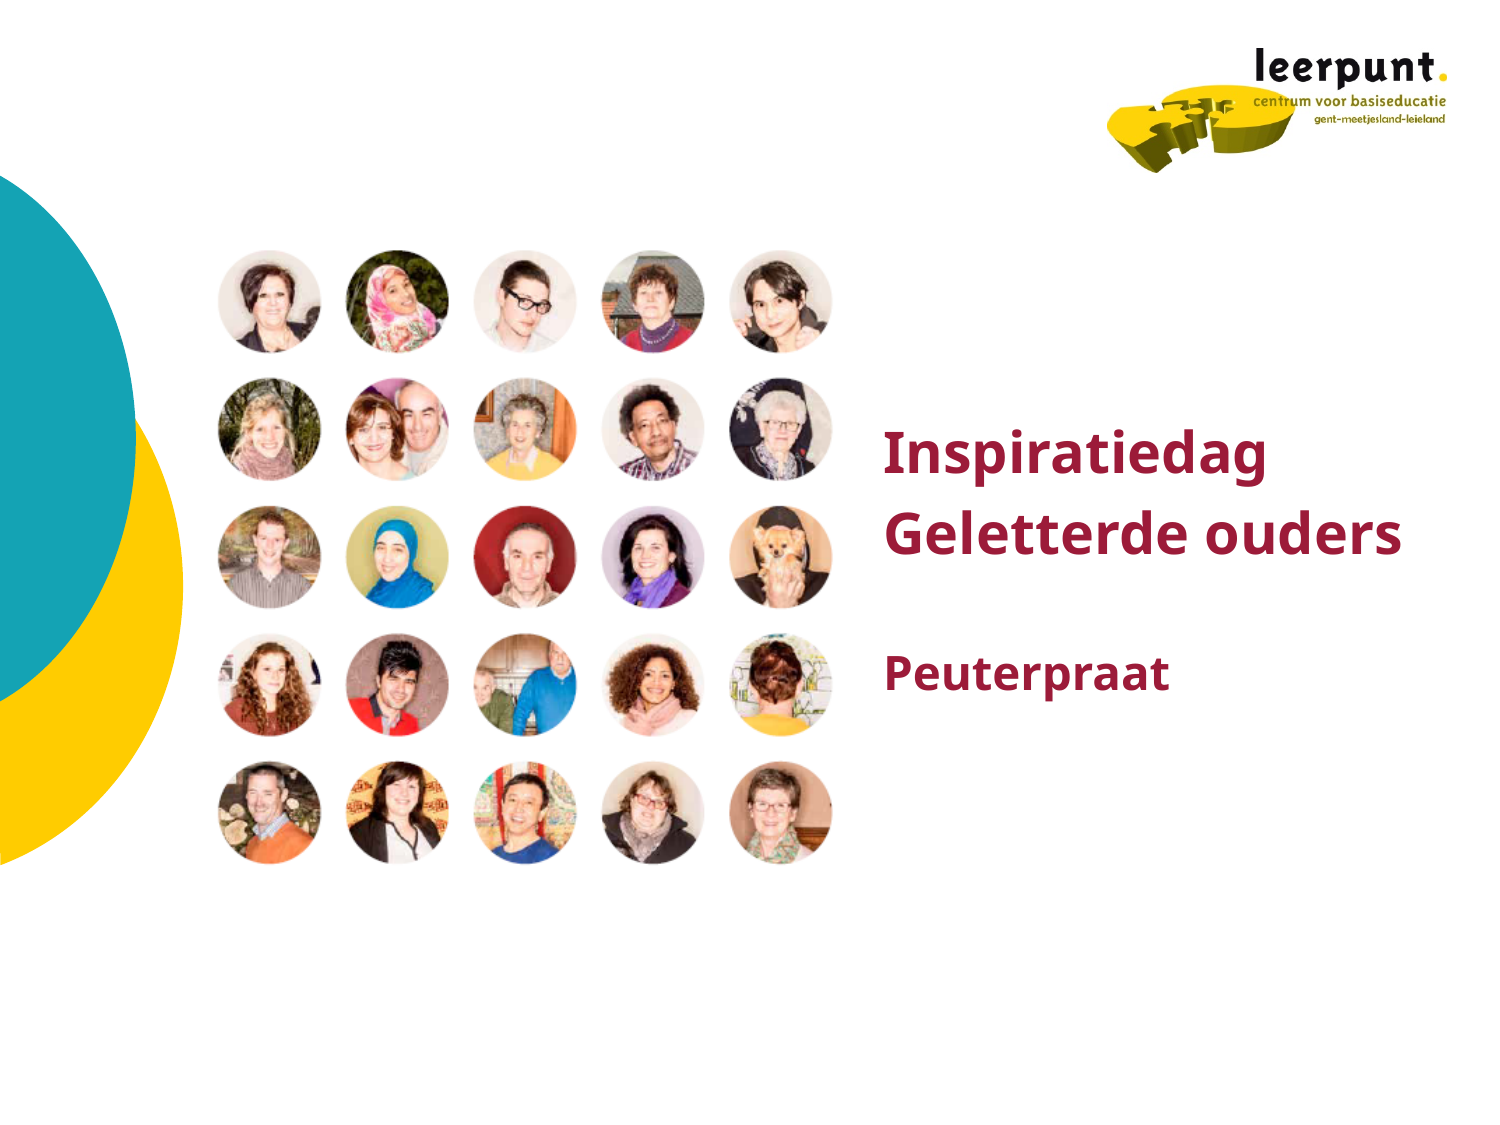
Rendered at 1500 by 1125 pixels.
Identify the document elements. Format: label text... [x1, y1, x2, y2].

text_box [0, 173, 138, 704]
subtitle Inspiratiedag Geletterde ouders Peuterpraat [868, 408, 1483, 1094]
text_box [0, 419, 186, 868]
picture [1106, 48, 1448, 173]
picture [207, 231, 840, 882]
